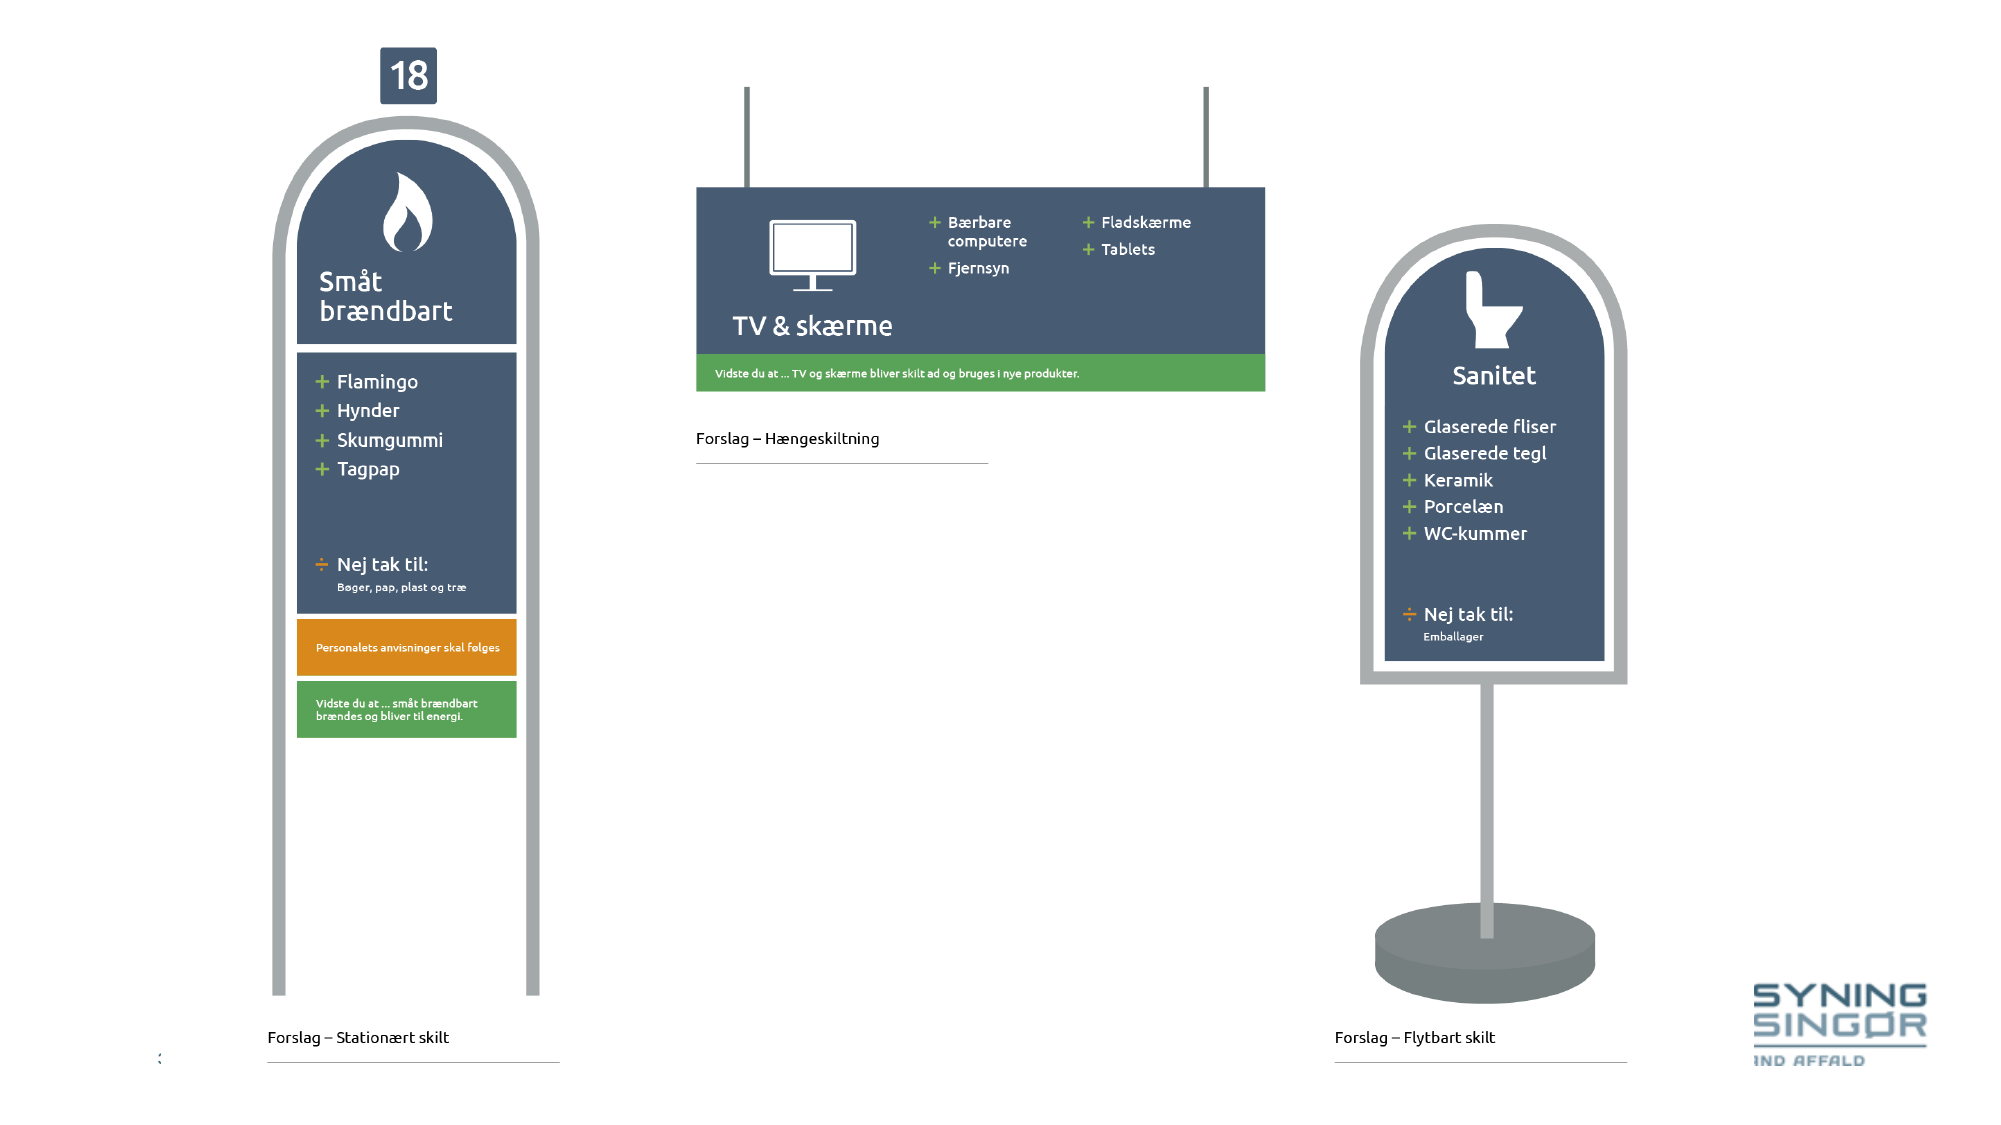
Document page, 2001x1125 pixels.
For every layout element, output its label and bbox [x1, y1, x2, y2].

picture [161, 0, 1929, 1125]
